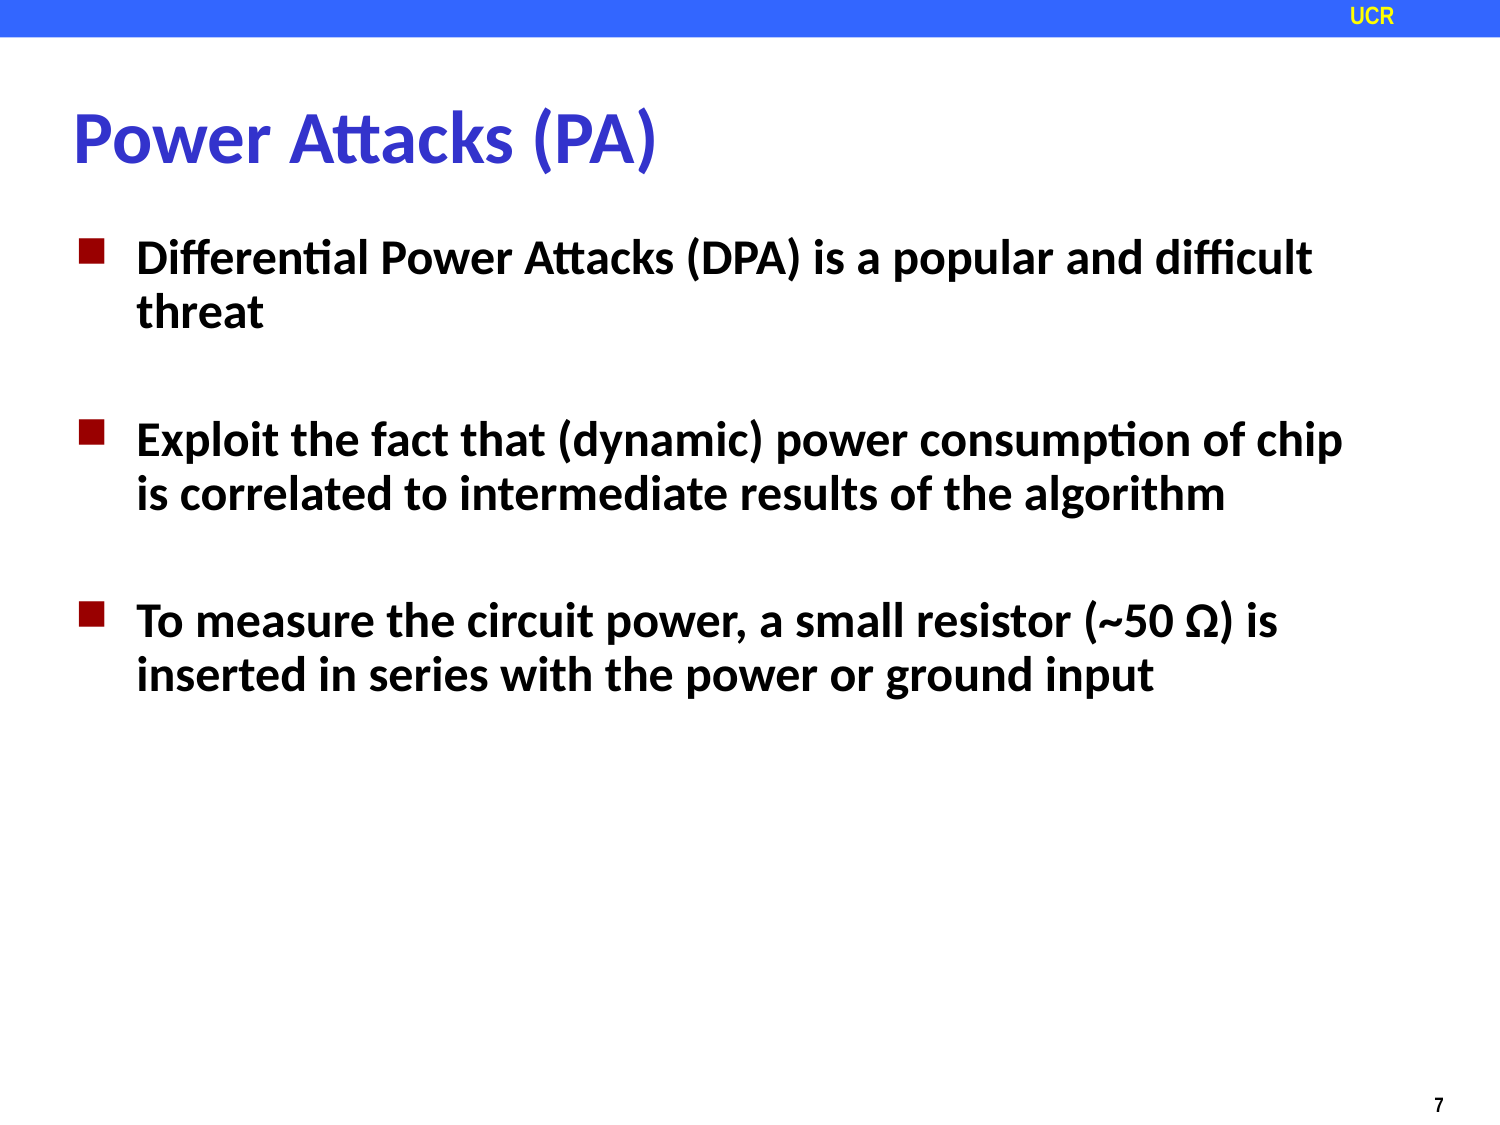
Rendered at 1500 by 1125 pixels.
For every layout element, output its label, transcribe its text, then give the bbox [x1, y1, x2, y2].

list Differential Power Attacks (DPA) is a popular and difficult threat Exploit the fact that (dynamic) power consumption of chip is correlated to intermediate results of the algorithm To measure the circuit power, a small resistor (~50 Ω) is inserted in series with the power or ground input [64, 223, 1361, 1040]
title Power Attacks (PA) [58, 71, 1305, 197]
